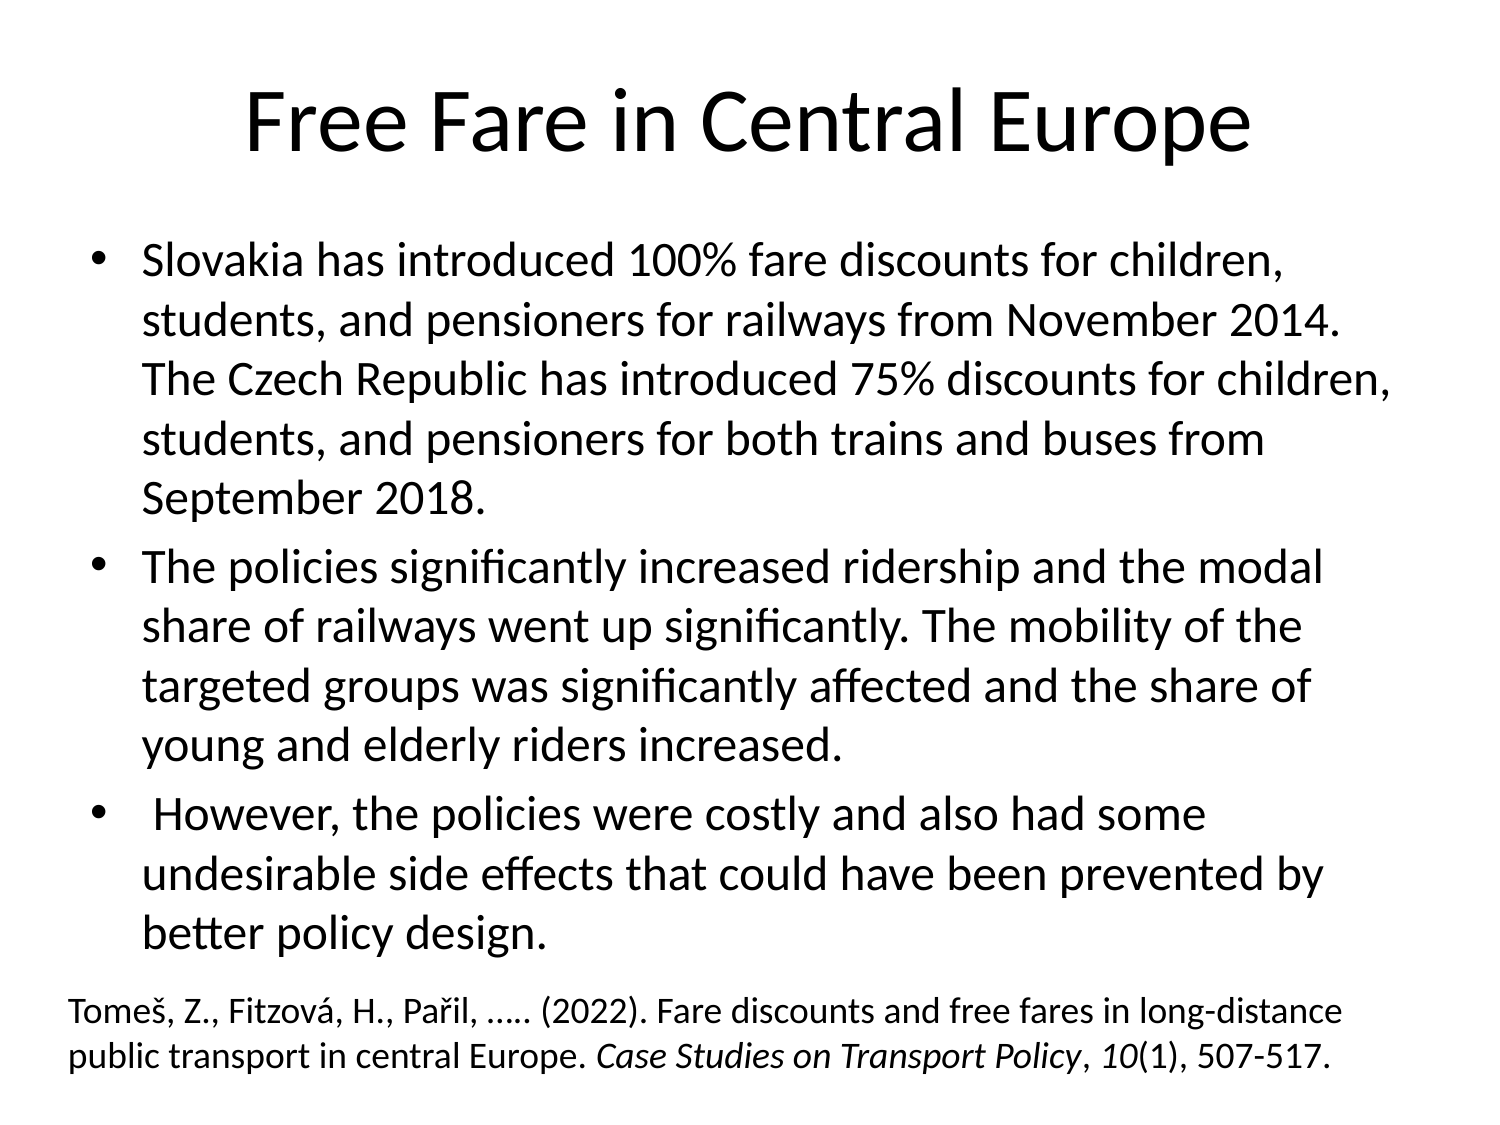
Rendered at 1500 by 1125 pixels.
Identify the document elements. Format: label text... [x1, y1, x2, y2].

text_box Tomeš, Z., Fitzová, H., Pařil, ….. (2022). Fare discounts and free fares in long-distance public transport in central Europe. Case Studies on Transport Policy, 10(1), 507-517. [53, 979, 1447, 1084]
title Free Fare in Central Europe [75, 45, 1425, 185]
list Slovakia has introduced 100% fare discounts for children, students, and pensioners for railways from November 2014. The Czech Republic has introduced 75% discounts for children, students, and pensioners for both trains and buses from September 2018. The policies significantly increased ridership and the modal share of railways went up significantly. The mobility of the targeted groups was significantly affected and the share of young and elderly riders increased. However, the policies were costly and also had some undesirable side effects that could have been prevented by better policy design. [75, 219, 1425, 970]
